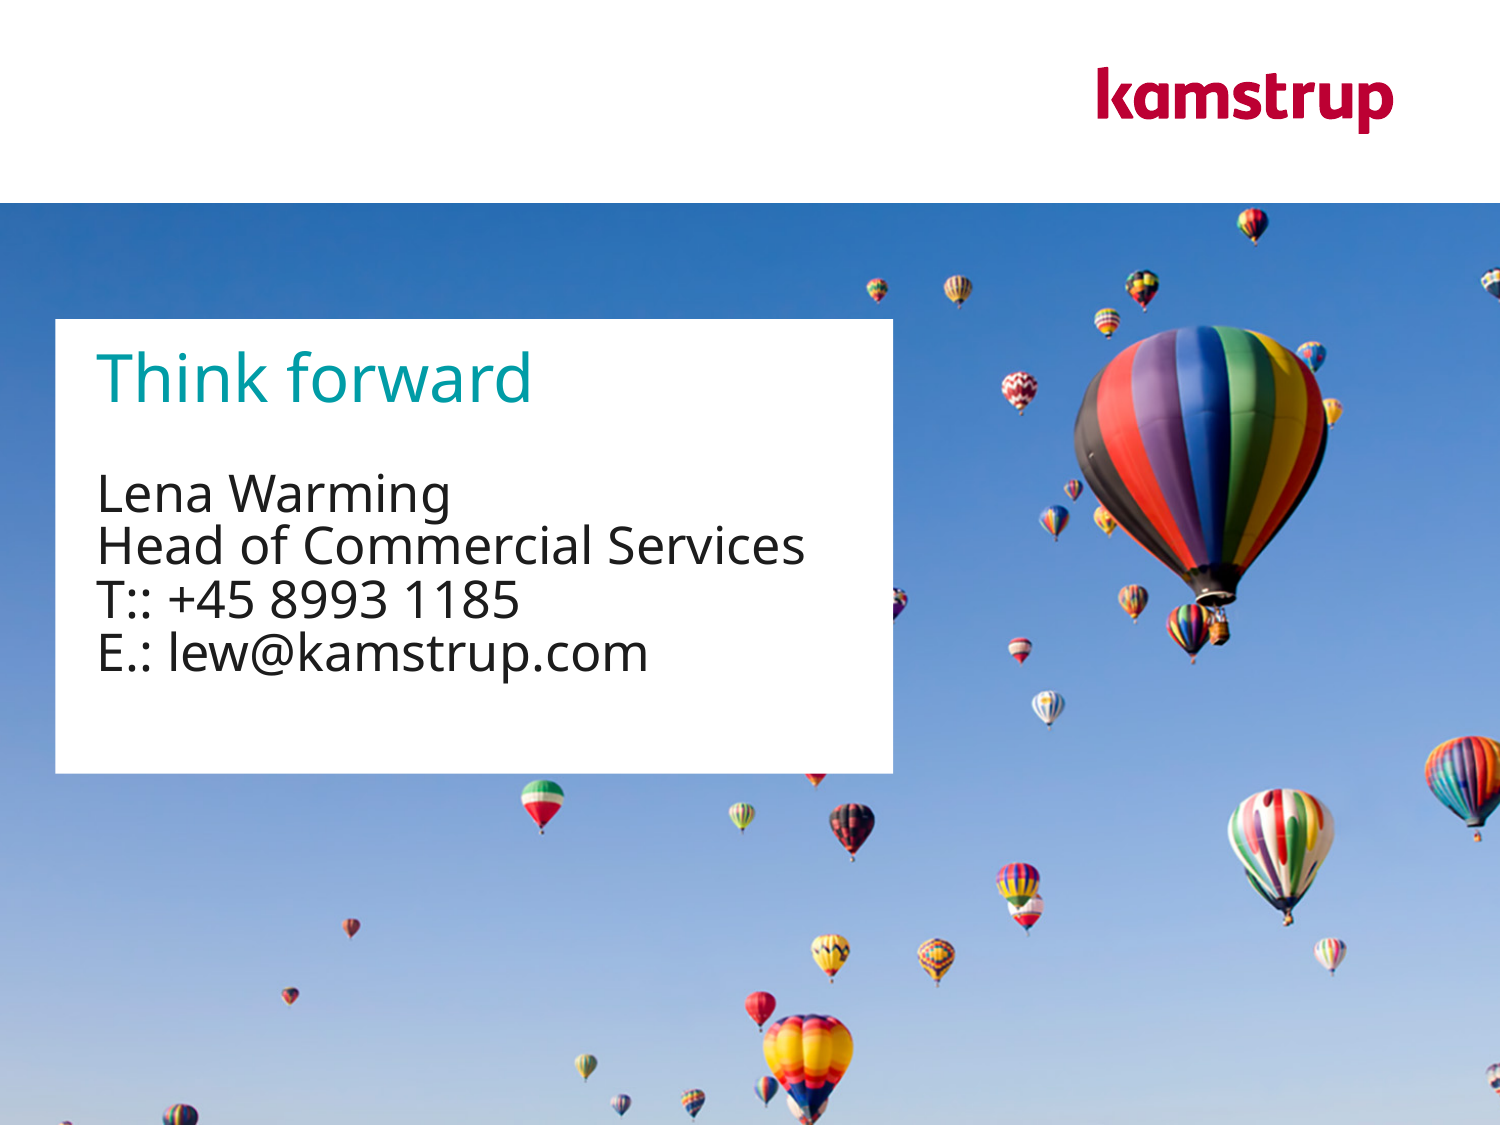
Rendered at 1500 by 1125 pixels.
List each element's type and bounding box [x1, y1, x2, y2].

picture [0, 202, 1500, 1125]
